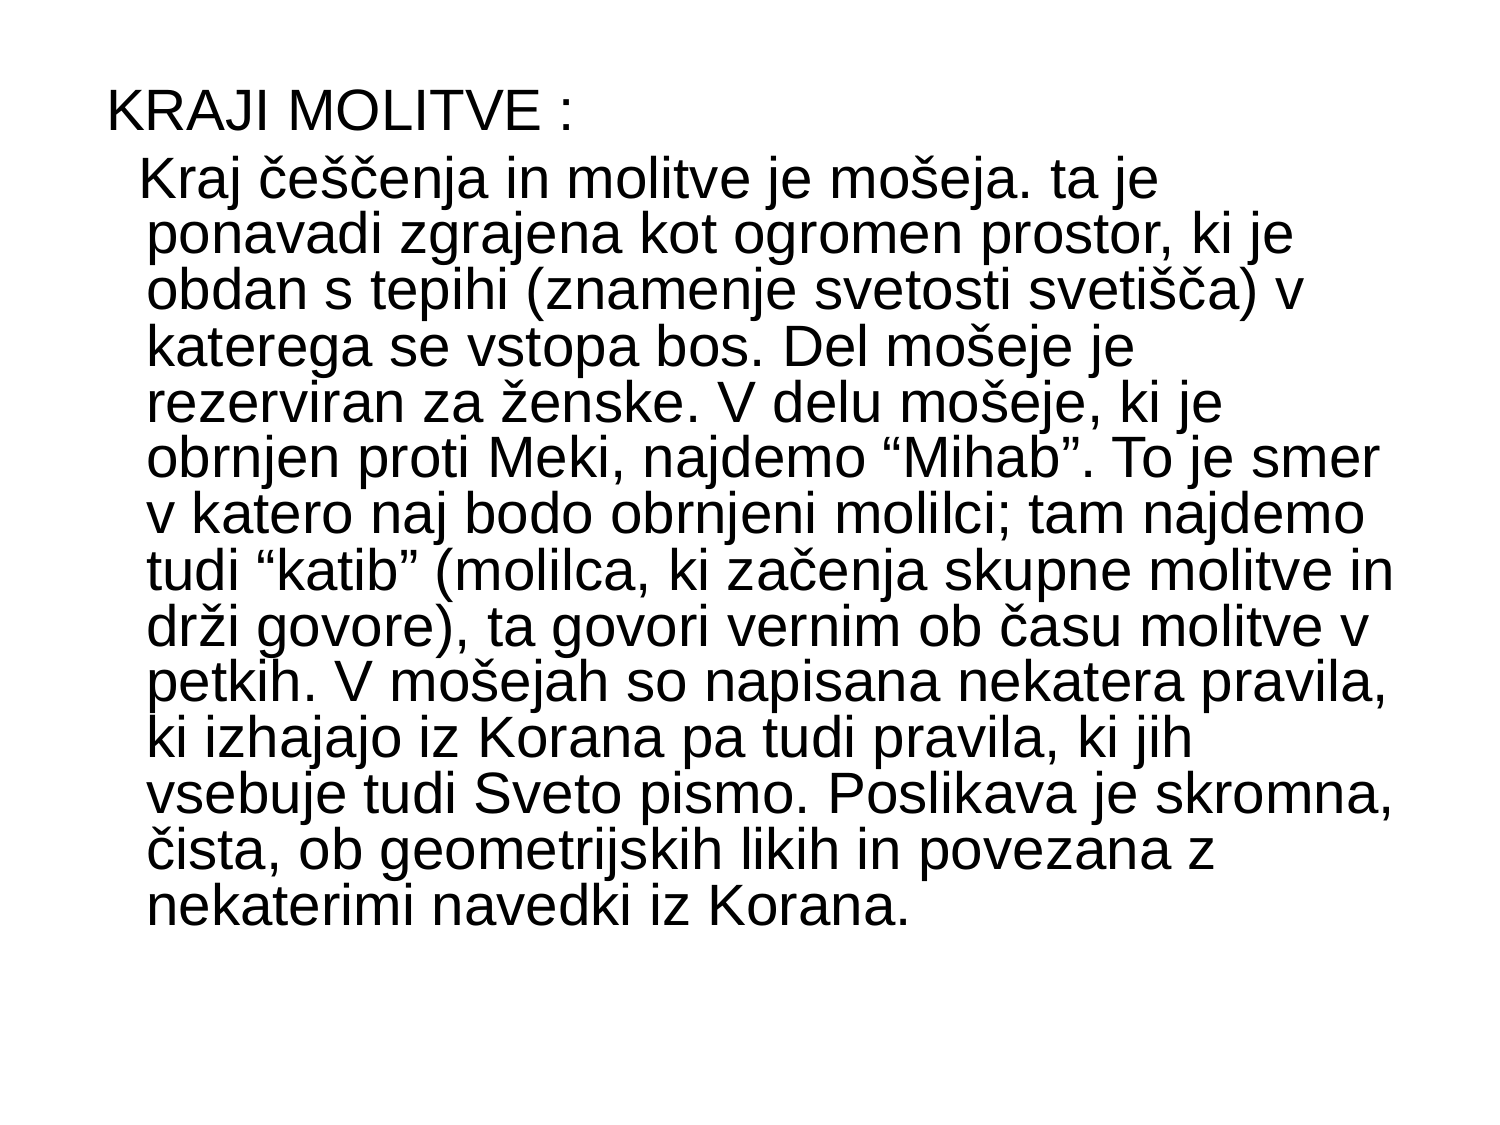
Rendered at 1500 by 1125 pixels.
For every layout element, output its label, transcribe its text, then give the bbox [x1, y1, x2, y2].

list KRAJI MOLITVE : Kraj češčenja in molitve je mošeja. ta je ponavadi zgrajena kot ogromen prostor, ki je obdan s tepihi (znamenje svetosti svetišča) v katerega se vstopa bos. Del mošeje je rezerviran za ženske. V delu mošeje, ki je obrnjen proti Meki, najdemo “Mihab”. To je smer v katero naj bodo obrnjeni molilci; tam najdemo tudi “katib” (molilca, ki začenja skupne molitve in drži govore), ta govori vernim ob času molitve v petkih. V mošejah so napisana nekatera pravila, ki izhajajo iz Korana pa tudi pravila, ki jih vsebuje tudi Sveto pismo. Poslikava je skromna, čista, ob geometrijskih likih in povezana z nekaterimi navedki iz Korana. [75, 78, 1425, 1005]
